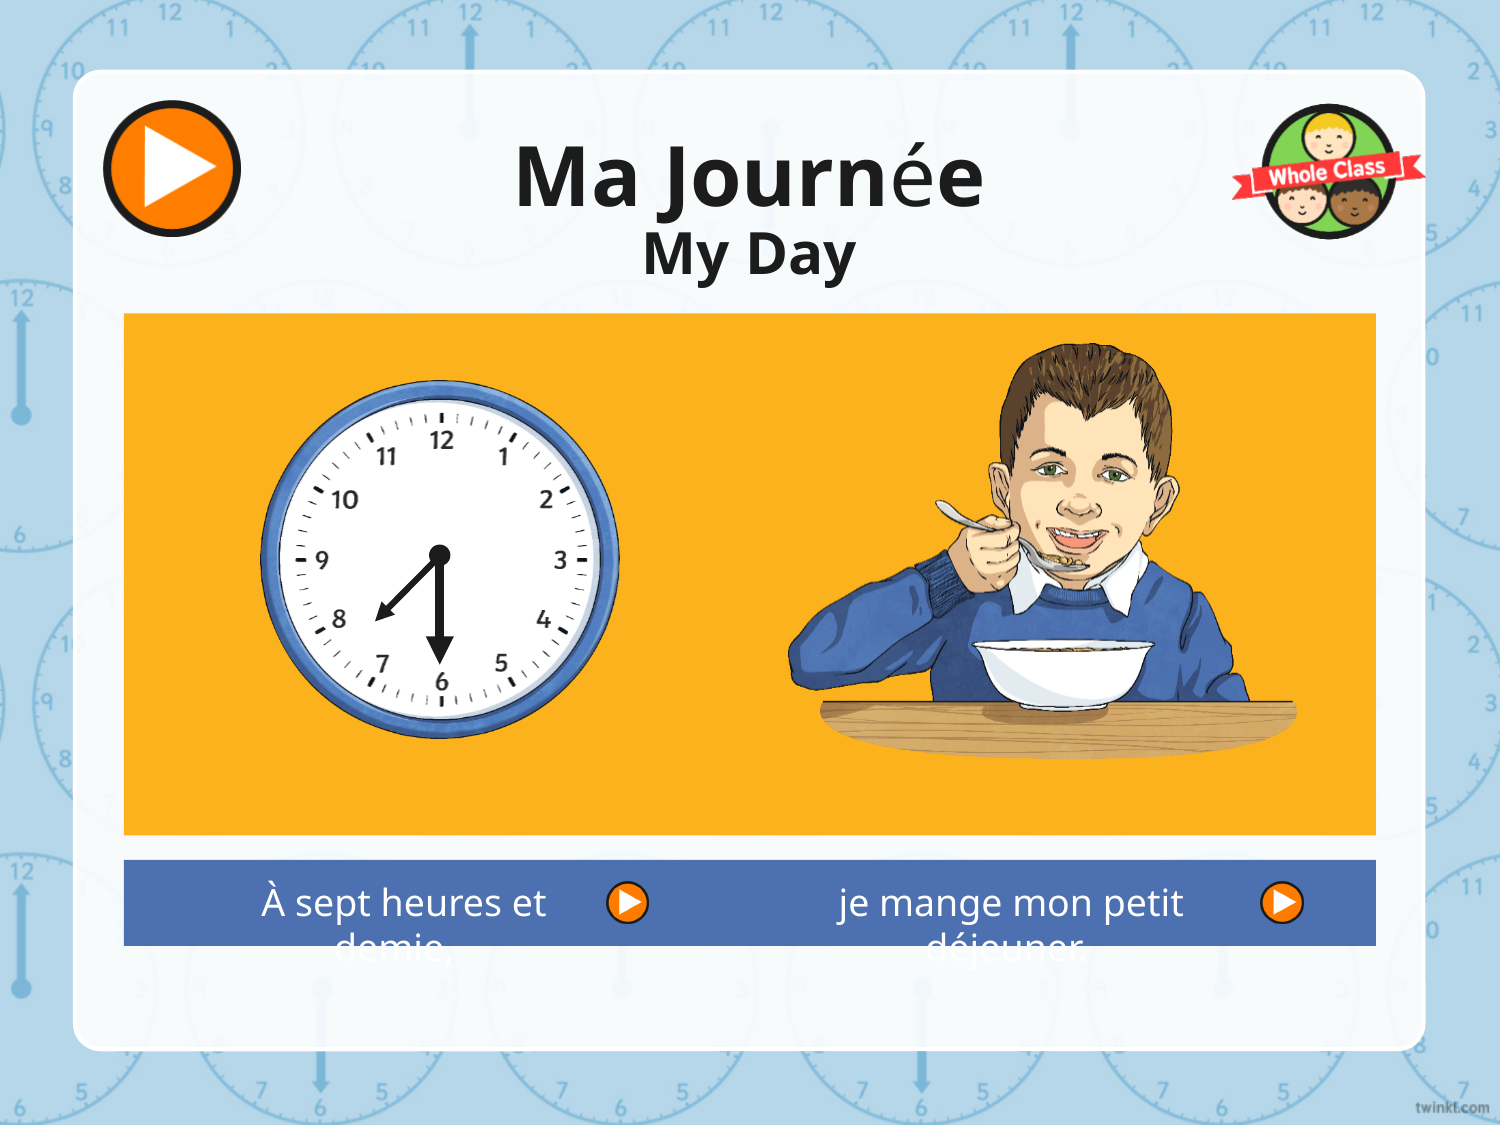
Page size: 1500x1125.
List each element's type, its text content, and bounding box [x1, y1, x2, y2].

text_box [123, 859, 1377, 947]
text_box À sept heures et demie, [188, 871, 620, 977]
text_box je mange mon petit déjeuner. [740, 871, 1274, 977]
text_box [123, 343, 1377, 836]
title Ma Journée My Day [73, 78, 1426, 343]
picture [0, 0, 1500, 1125]
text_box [260, 380, 620, 739]
